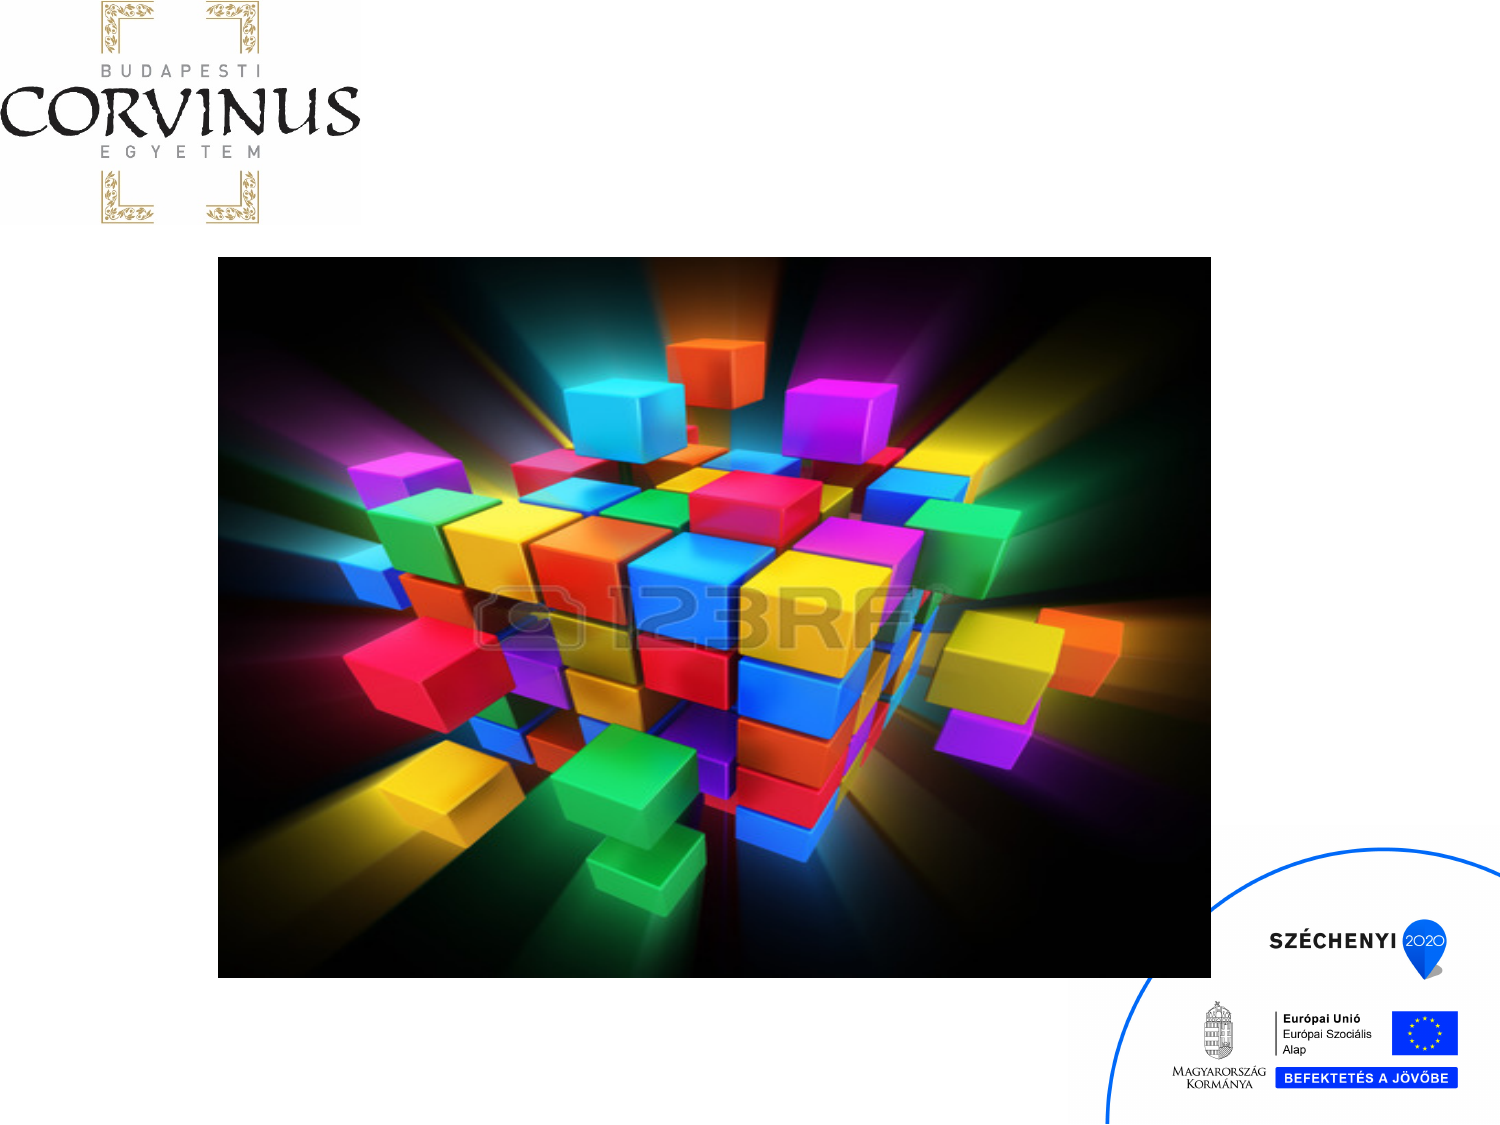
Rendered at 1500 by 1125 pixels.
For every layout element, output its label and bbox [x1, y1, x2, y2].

picture [0, 0, 361, 225]
list [218, 256, 1211, 978]
picture [1068, 825, 1500, 1125]
